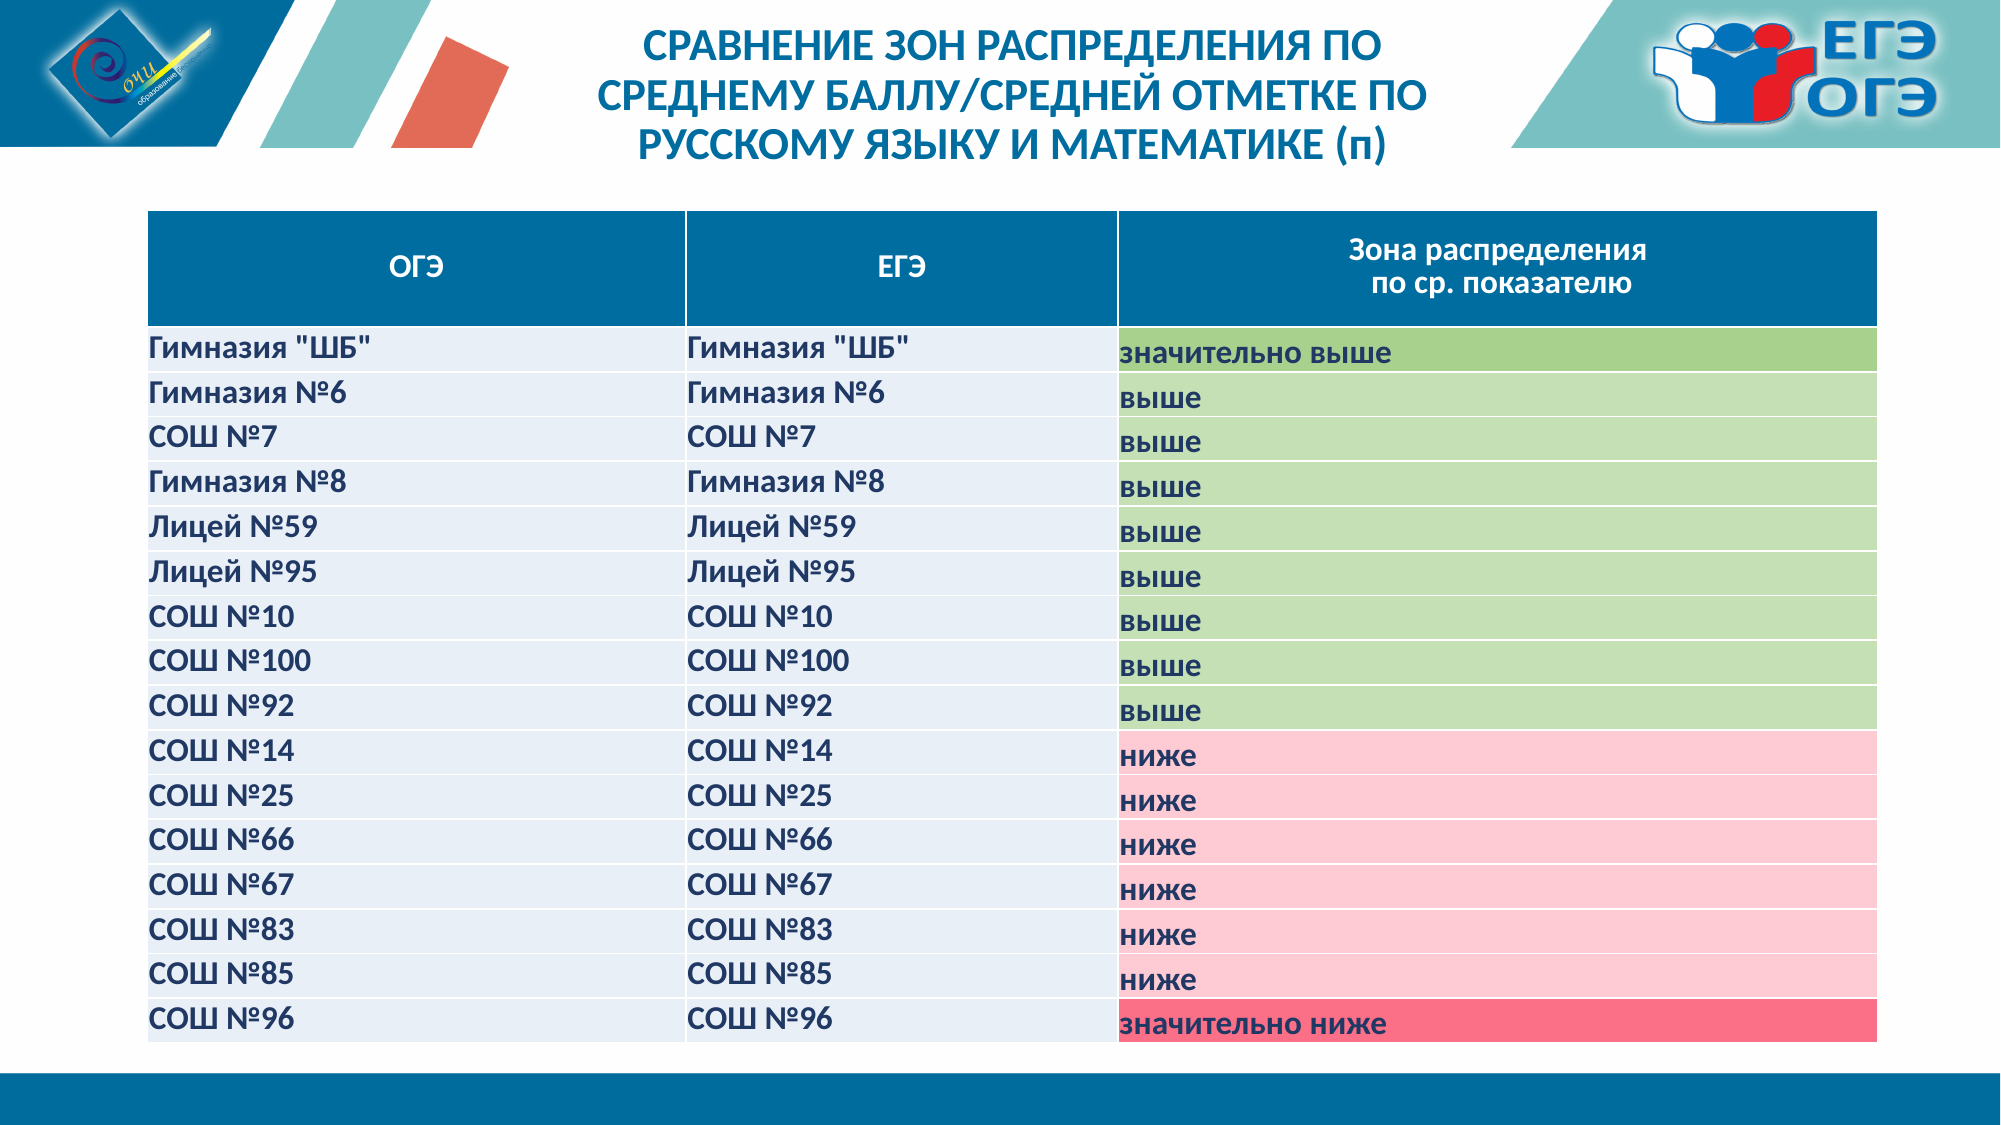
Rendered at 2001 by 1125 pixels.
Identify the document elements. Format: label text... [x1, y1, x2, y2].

table_cell СОШ №14 [687, 731, 1117, 774]
table_cell значительно ниже [1119, 999, 1877, 1042]
table_cell Лицей №95 [687, 552, 1117, 595]
table_cell СОШ №7 [687, 417, 1117, 460]
table_cell выше [1119, 641, 1877, 684]
table_cell СОШ №92 [148, 686, 685, 729]
table_cell Гимназия №8 [687, 462, 1117, 505]
table_cell Гимназия "ШБ" [148, 328, 685, 371]
table_cell СОШ №96 [687, 999, 1117, 1042]
table_cell выше [1119, 596, 1877, 639]
table_cell ниже [1119, 954, 1877, 997]
table_cell Гимназия №8 [148, 462, 685, 505]
table_cell Лицей №59 [687, 507, 1117, 550]
table_cell СОШ №10 [687, 596, 1117, 639]
table_cell выше [1119, 507, 1877, 550]
table_cell Гимназия №6 [148, 373, 685, 416]
table_cell ниже [1119, 731, 1877, 774]
table_cell СОШ №96 [148, 999, 685, 1042]
table_header ОГЭ [148, 211, 685, 326]
table_cell ниже [1119, 820, 1877, 863]
table_cell СОШ №66 [687, 820, 1117, 863]
table_cell СОШ №100 [687, 641, 1117, 684]
table_cell значительно выше [1119, 328, 1877, 371]
table_cell СОШ №85 [687, 954, 1117, 997]
table_cell Лицей №59 [148, 507, 685, 550]
table_cell СОШ №100 [148, 641, 685, 684]
table_cell СОШ №83 [687, 910, 1117, 953]
table_cell Гимназия №6 [687, 373, 1117, 416]
table_cell СОШ №66 [148, 820, 685, 863]
table_cell СОШ №83 [148, 910, 685, 953]
table_cell выше [1119, 552, 1877, 595]
table_cell ниже [1119, 865, 1877, 908]
table_cell Гимназия "ШБ" [687, 328, 1117, 371]
table_cell СОШ №7 [148, 417, 685, 460]
table_cell ниже [1119, 775, 1877, 818]
table_cell СОШ №10 [148, 596, 685, 639]
table_cell СОШ №25 [148, 775, 685, 818]
table_cell СОШ №92 [687, 686, 1117, 729]
table_header Зона распределения по ср. показателю [1119, 211, 1877, 326]
table_cell СОШ №67 [687, 865, 1117, 908]
table_cell СОШ №85 [148, 954, 685, 997]
table_cell СОШ №67 [148, 865, 685, 908]
table_cell выше [1119, 462, 1877, 505]
picture [0, 0, 2001, 1073]
table_cell СОШ №14 [148, 731, 685, 774]
table_cell выше [1119, 417, 1877, 460]
table_cell СОШ №25 [687, 775, 1117, 818]
table_cell ниже [1119, 910, 1877, 953]
table_cell выше [1119, 373, 1877, 416]
table_cell Лицей №95 [148, 552, 685, 595]
title СРАВНЕНИЕ ЗОН РАСПРЕДЕЛЕНИЯ ПО СРЕДНЕМУ БАЛЛУ/СРЕДНЕЙ ОТМЕТКЕ ПО РУССКОМУ ЯЗЫКУ И МАТЕМАТИКЕ (п) [532, 0, 1494, 178]
table_cell выше [1119, 686, 1877, 729]
table_header ЕГЭ [687, 211, 1117, 326]
